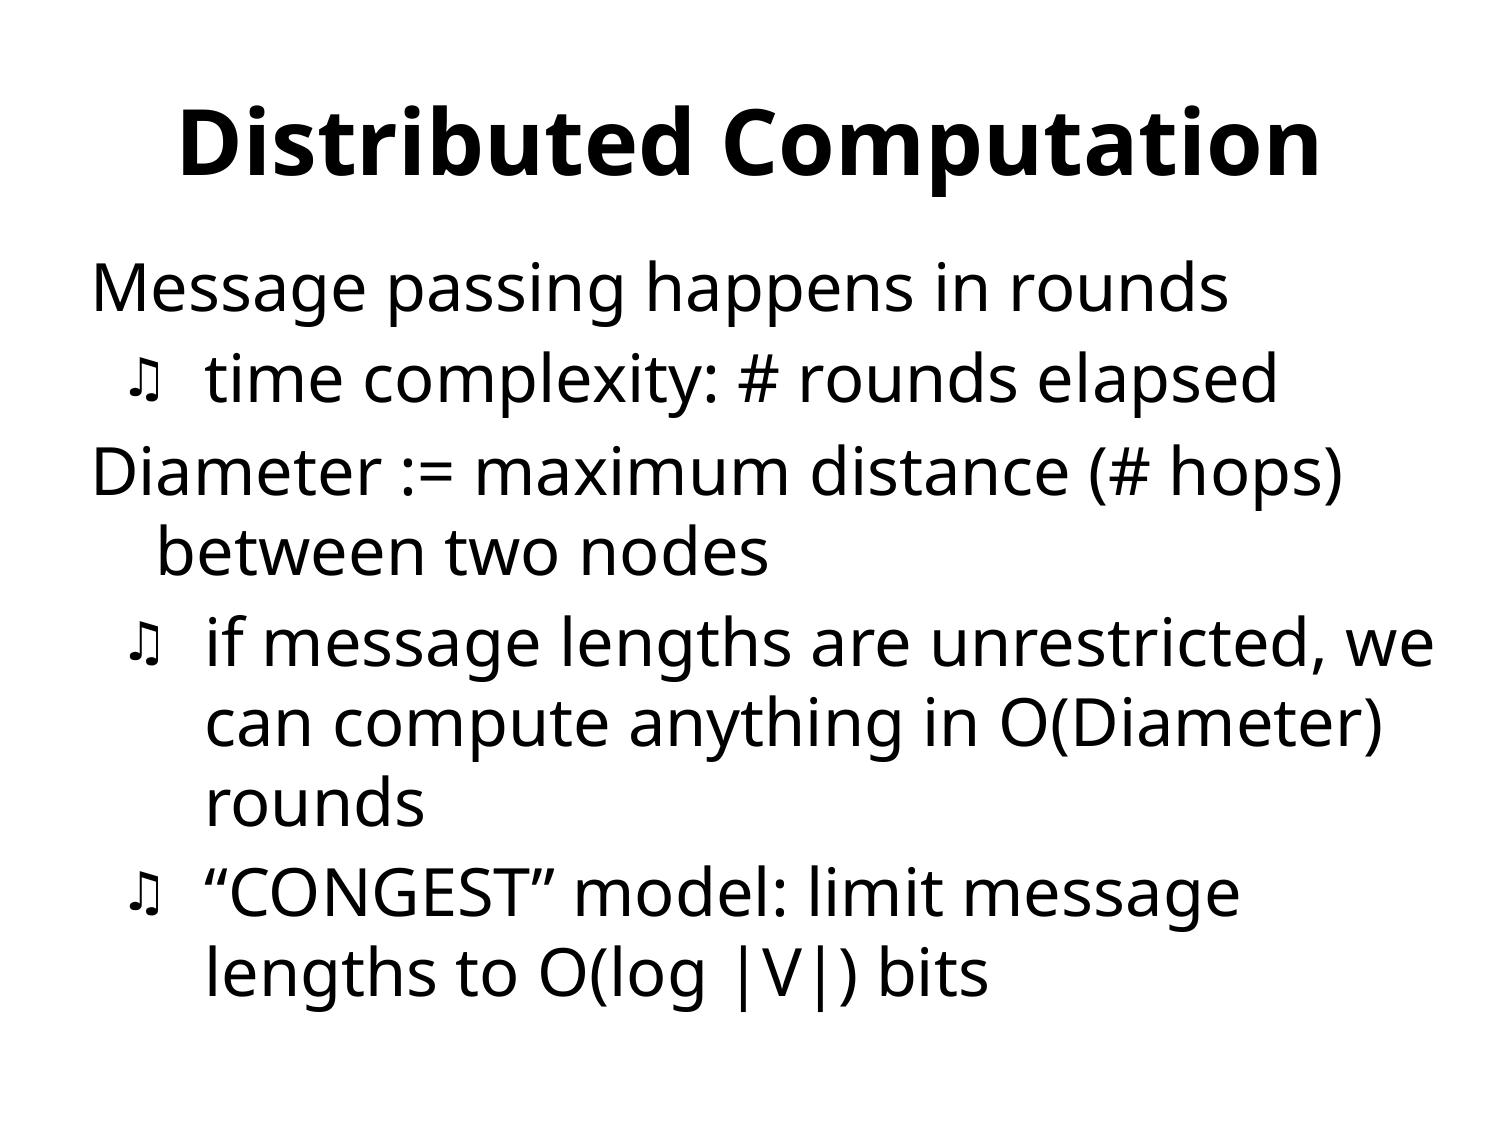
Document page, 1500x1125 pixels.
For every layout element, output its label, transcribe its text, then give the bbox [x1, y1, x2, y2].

text_box Message passing happens in rounds time complexity: # rounds elapsed Diameter := maximum distance (# hops) between two nodes if message lengths are unrestricted, we can compute anything in O(Diameter) rounds “CONGEST” model: limit message lengths to O(log |V|) bits [74, 237, 1500, 1050]
title Distributed Computation [75, 45, 1425, 233]
